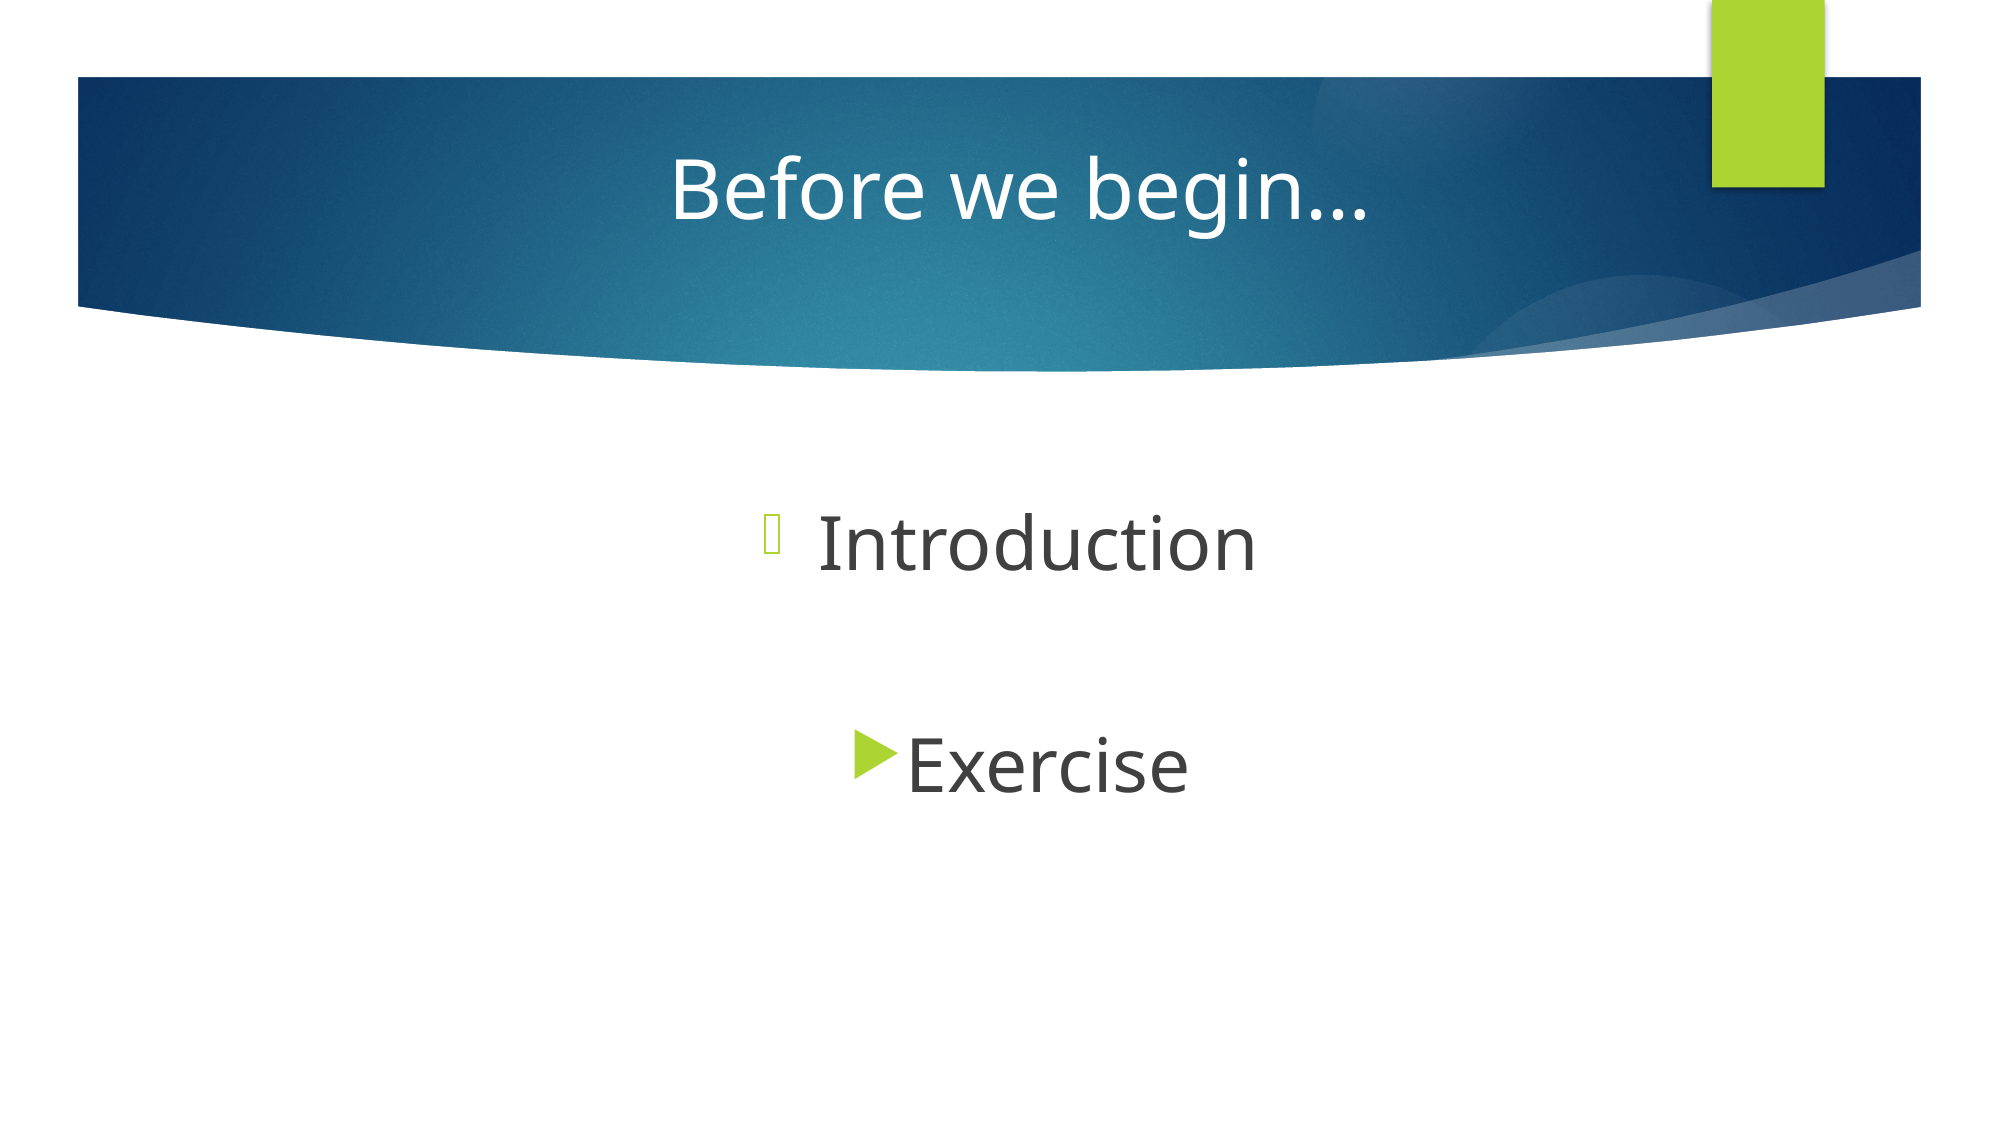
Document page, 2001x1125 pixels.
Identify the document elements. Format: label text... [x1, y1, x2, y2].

title Before we begin… [300, 127, 1740, 245]
list Introduction Exercise [300, 487, 1740, 1050]
picture [79, 78, 1920, 371]
